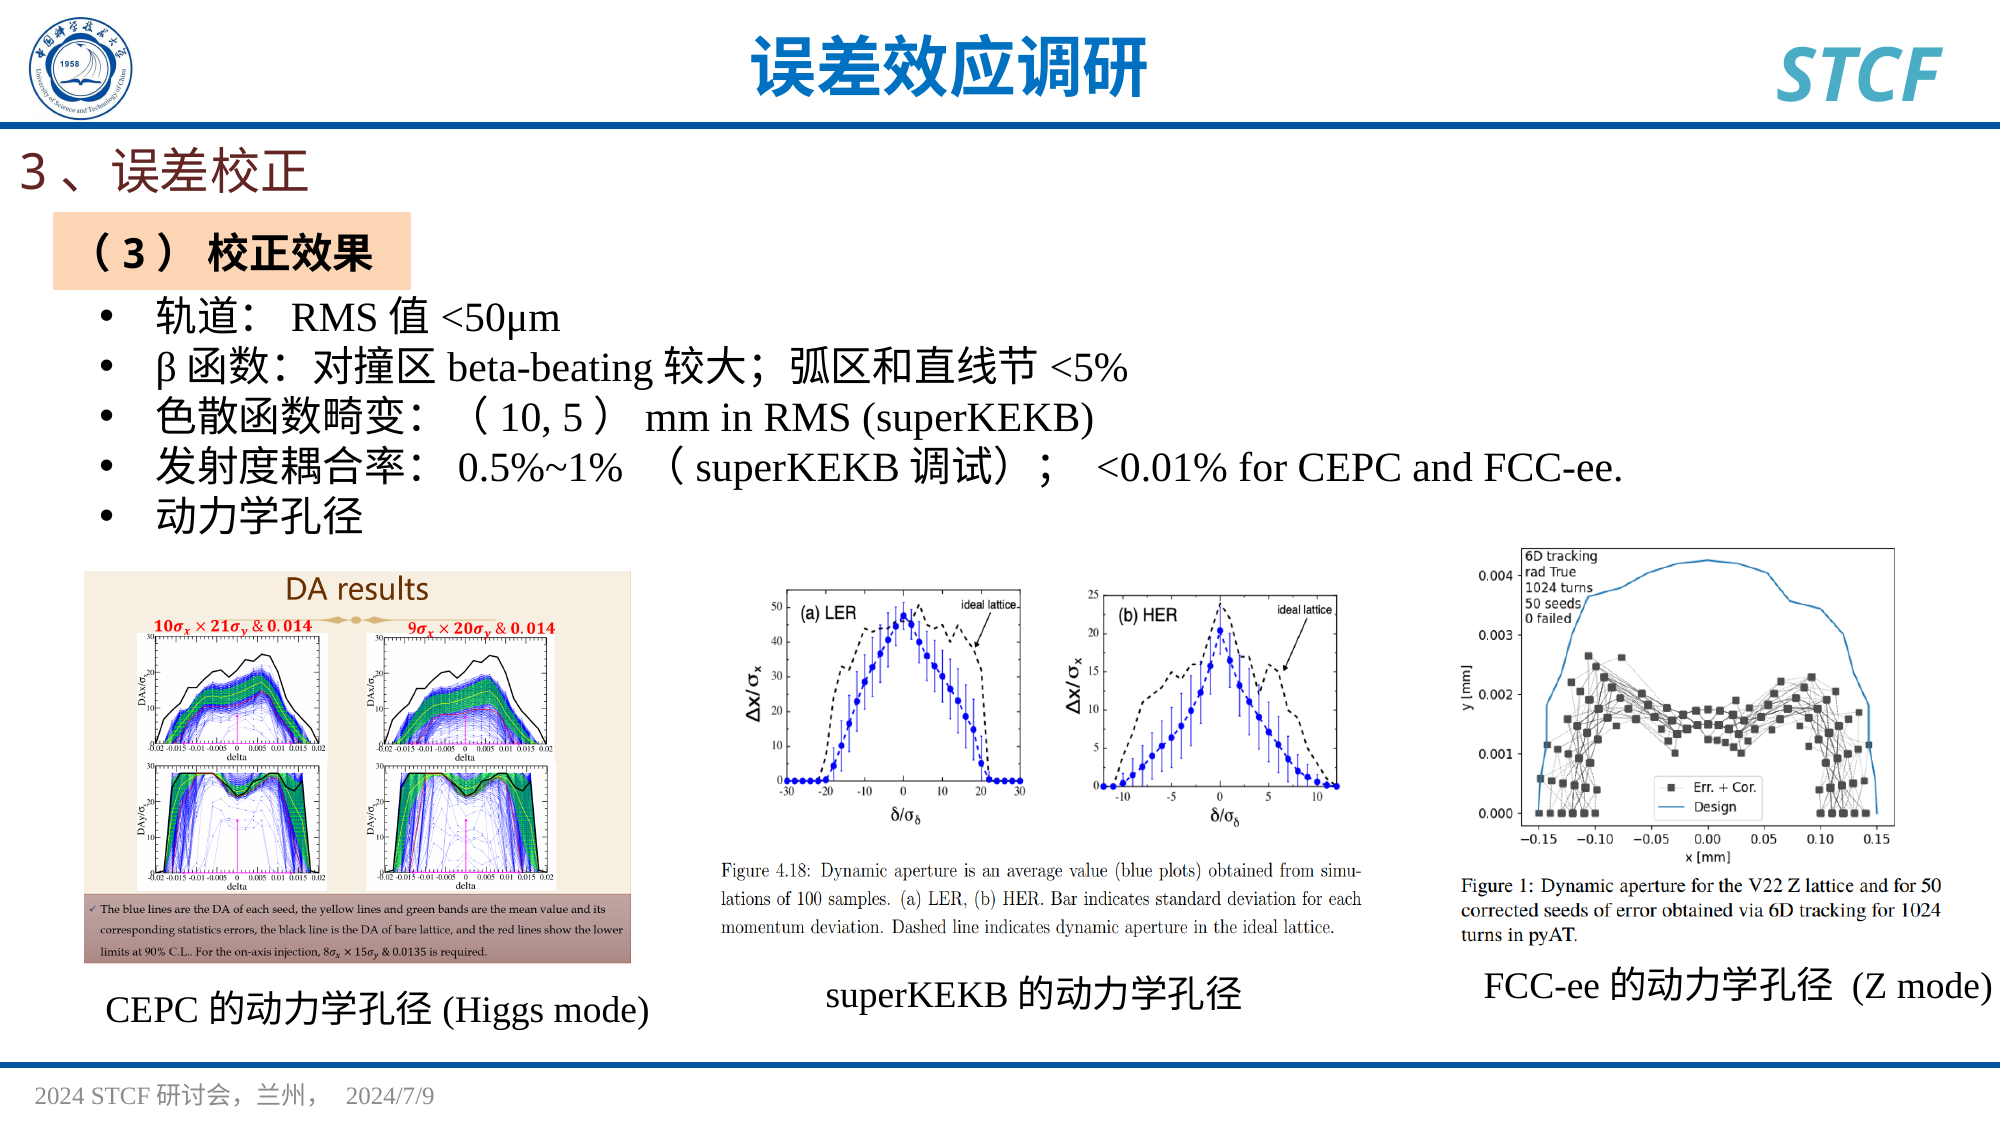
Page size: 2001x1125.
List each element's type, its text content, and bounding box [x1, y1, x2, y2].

text_box 3、误差校正 [3, 137, 719, 207]
text_box CEPC的动力学孔径(Higgs mode) [90, 977, 670, 1038]
picture [1451, 530, 1946, 950]
text_box superKEKB的动力学孔径 [810, 962, 1390, 1023]
text_box 误差效应调研 [721, 17, 1178, 113]
text_box STCF [1761, 19, 1956, 124]
text_box （3） 校正效果 [53, 212, 411, 290]
text_box FCC-ee的动力学孔径 (Z mode) [1468, 953, 2000, 1014]
picture [84, 571, 631, 964]
picture [19, 7, 150, 123]
picture [718, 581, 1364, 945]
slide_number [19, 1077, 492, 1125]
text_box 轨道：RMS值<50μm β函数：对撞区beta-beating较大；弧区和直线节<5% 色散函数畸变：（10, 5）mm in RMS (superKEKB) 发射度耦合率：0.5%~1% （superKEKB调试）； <0.01% for CEPC and FCC-ee. 动力学孔径 [84, 282, 1892, 548]
